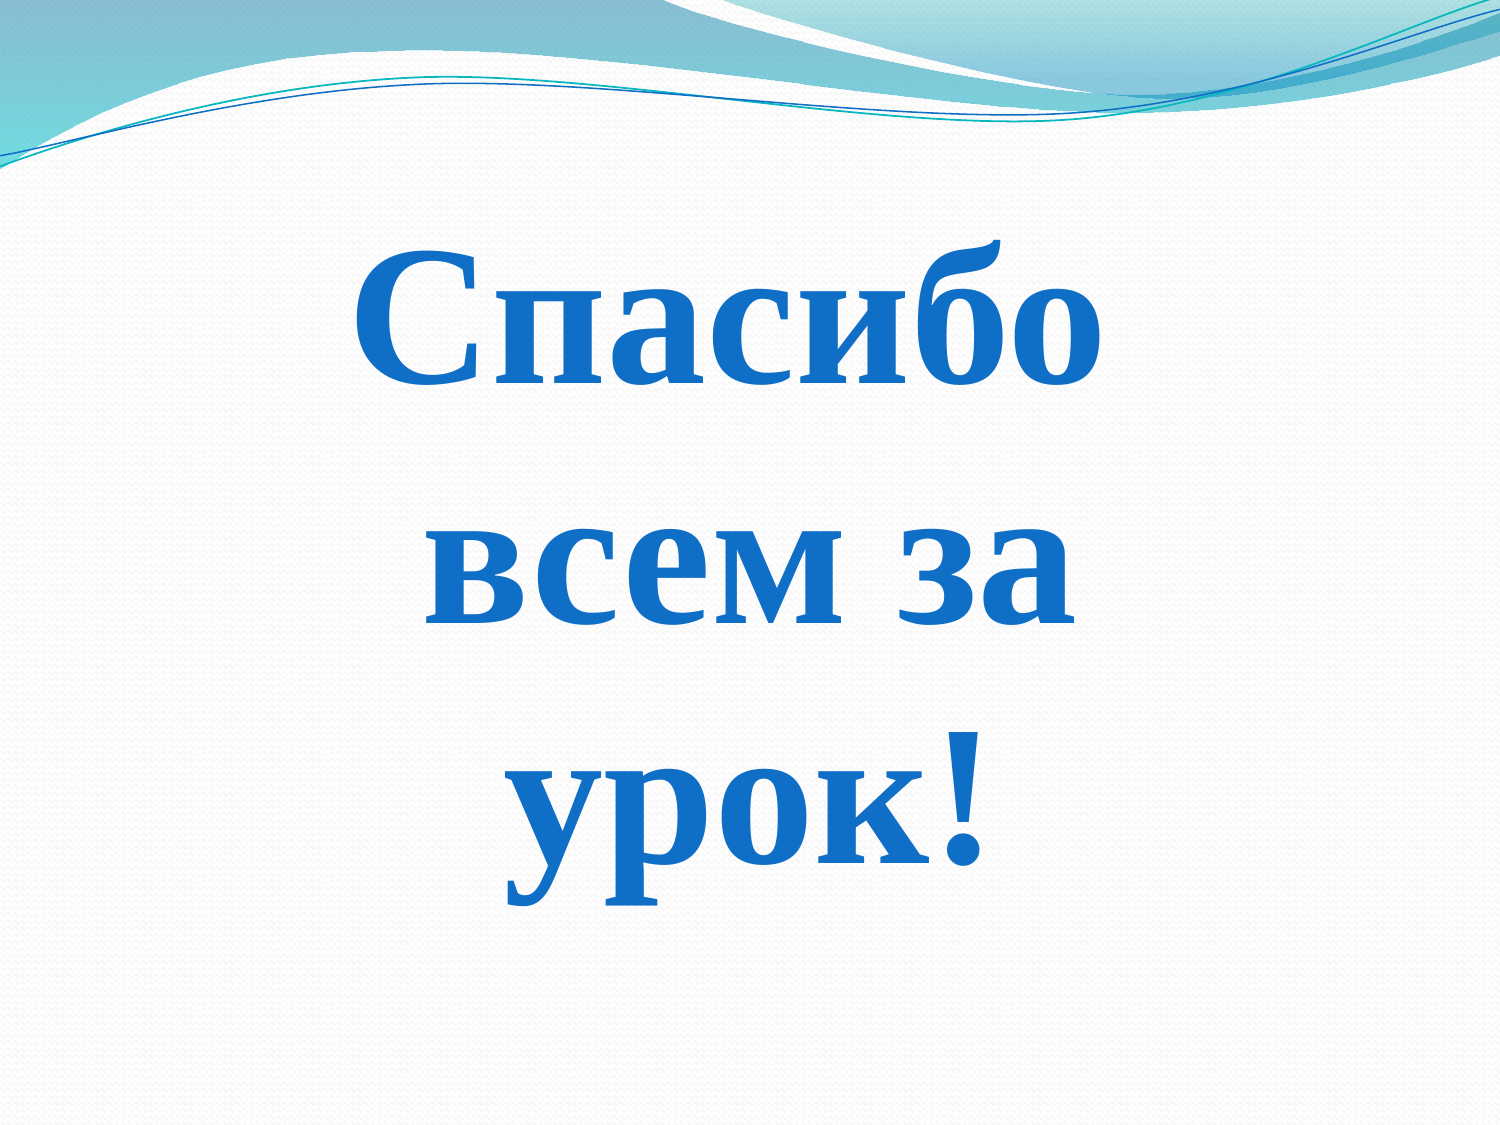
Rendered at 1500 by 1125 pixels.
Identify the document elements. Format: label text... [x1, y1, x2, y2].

list Спасибо всем за урок! [210, 175, 1245, 938]
